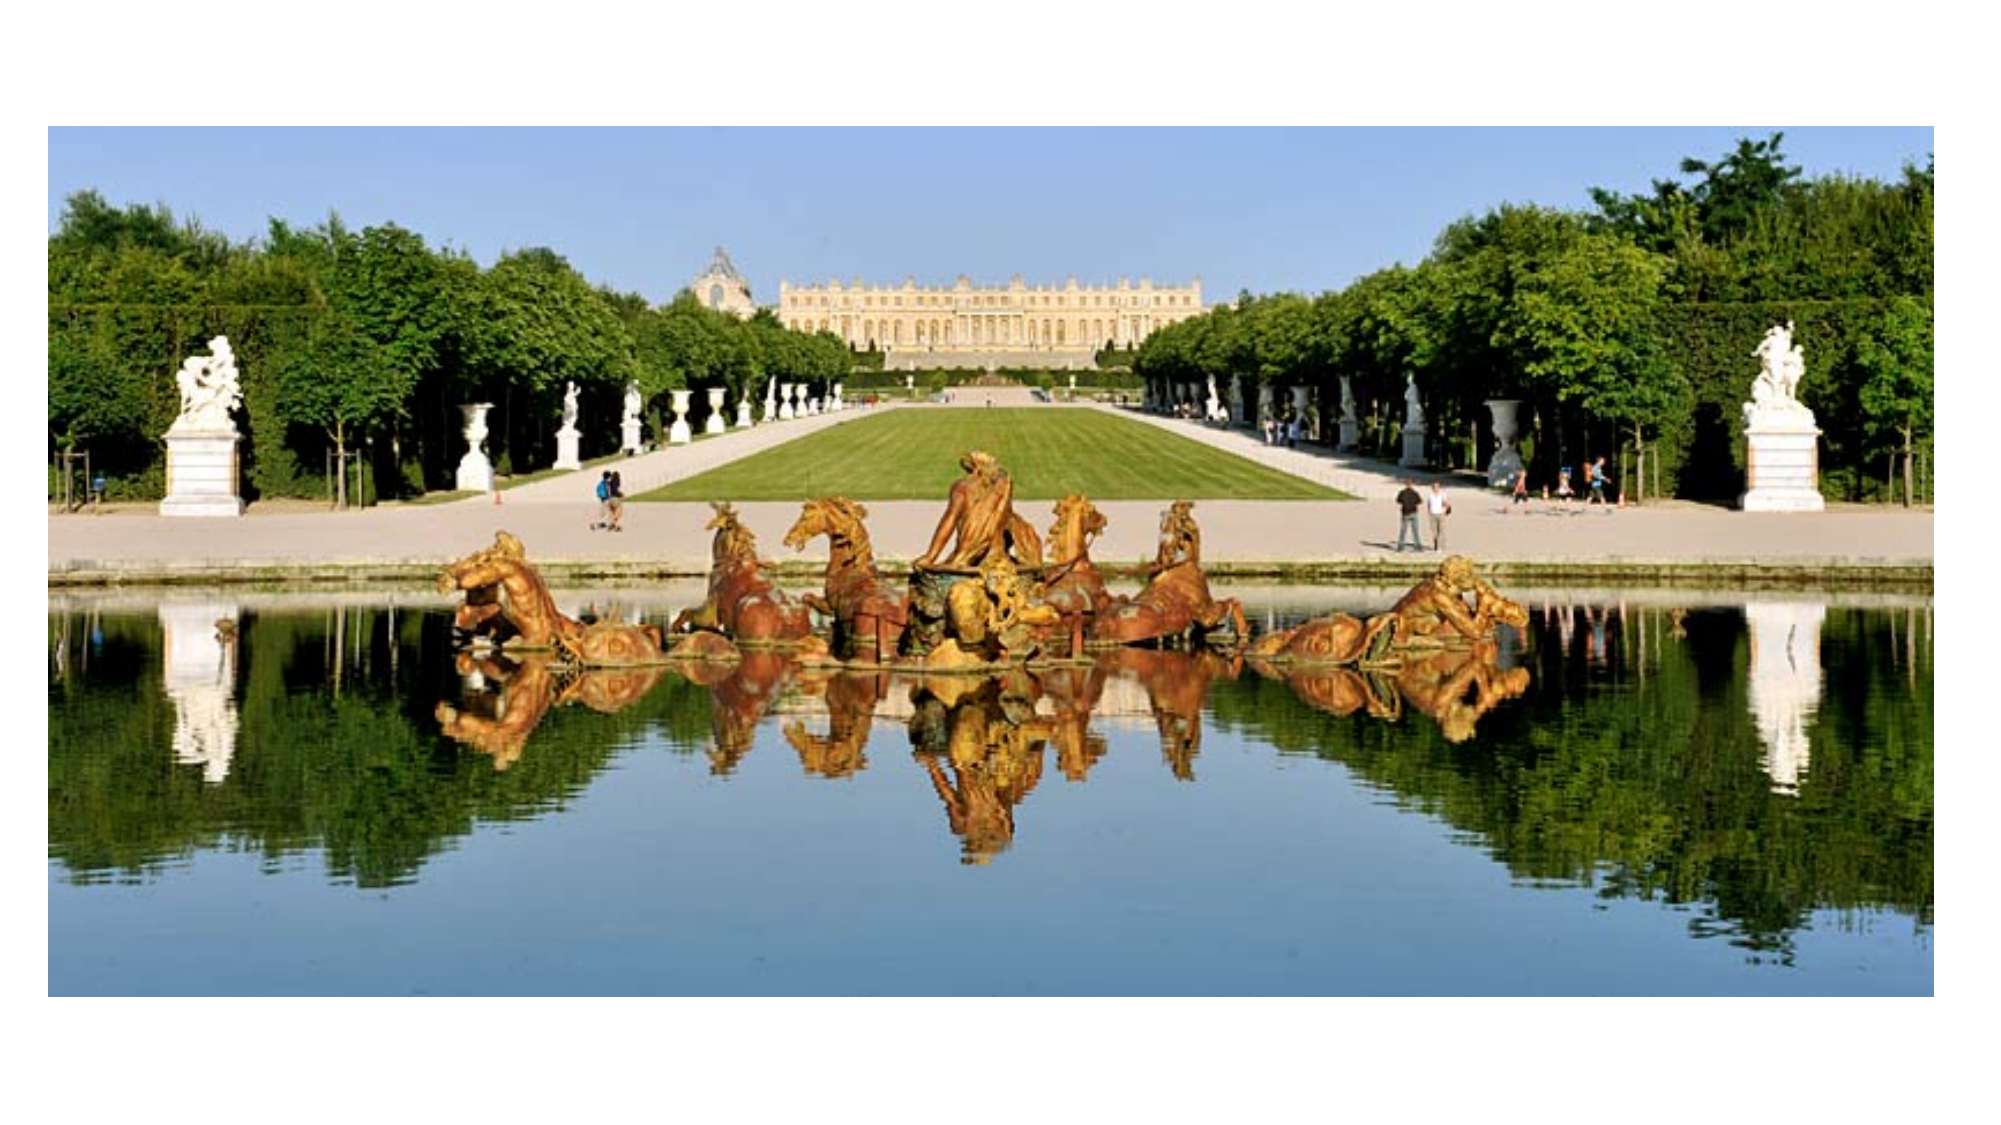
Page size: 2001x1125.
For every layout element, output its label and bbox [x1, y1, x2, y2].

picture [48, 126, 1934, 997]
